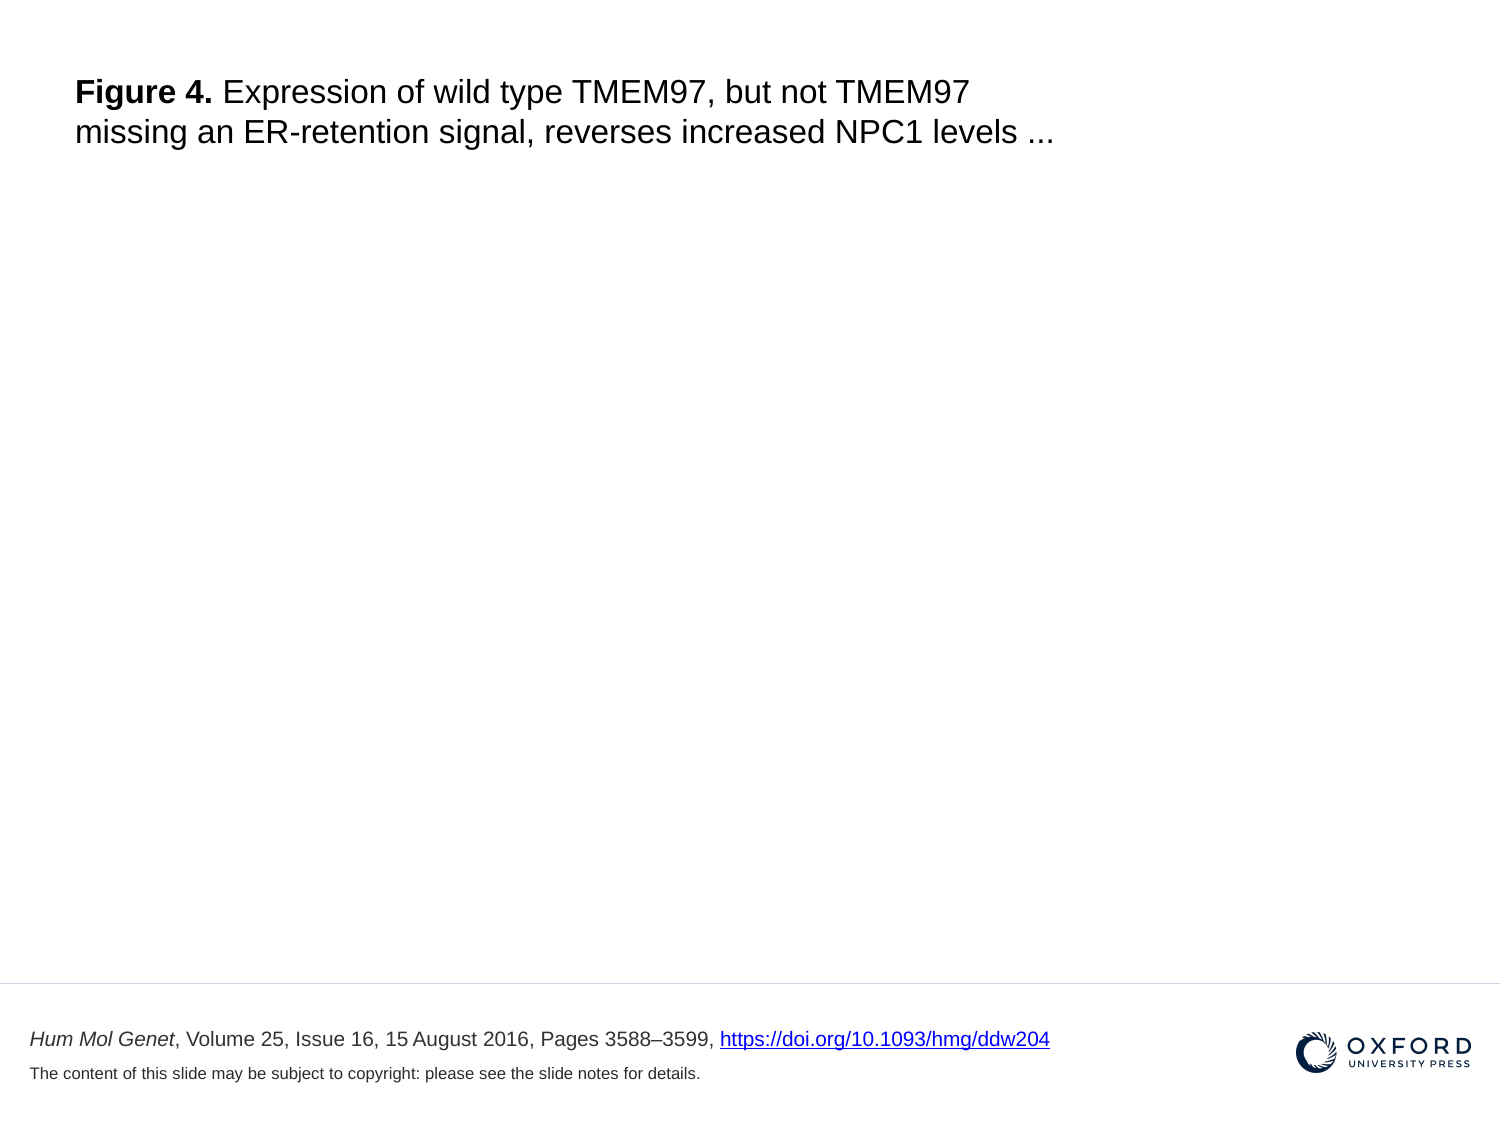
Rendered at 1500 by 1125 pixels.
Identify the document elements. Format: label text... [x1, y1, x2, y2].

picture [1296, 1032, 1471, 1073]
footer Hum Mol Genet, Volume 25, Issue 16, 15 August 2016, Pages 3588–3599, https://doi.org/10.1093/hmg/ddw204 The content of this slide may be subject to copyright: please see the slide notes for details. [0, 983, 1260, 1125]
title Figure 4. Expression of wild type TMEM97, but not TMEM97 missing an ER-retention signal, reverses increased NPC1 levels ... [75, 69, 1078, 171]
